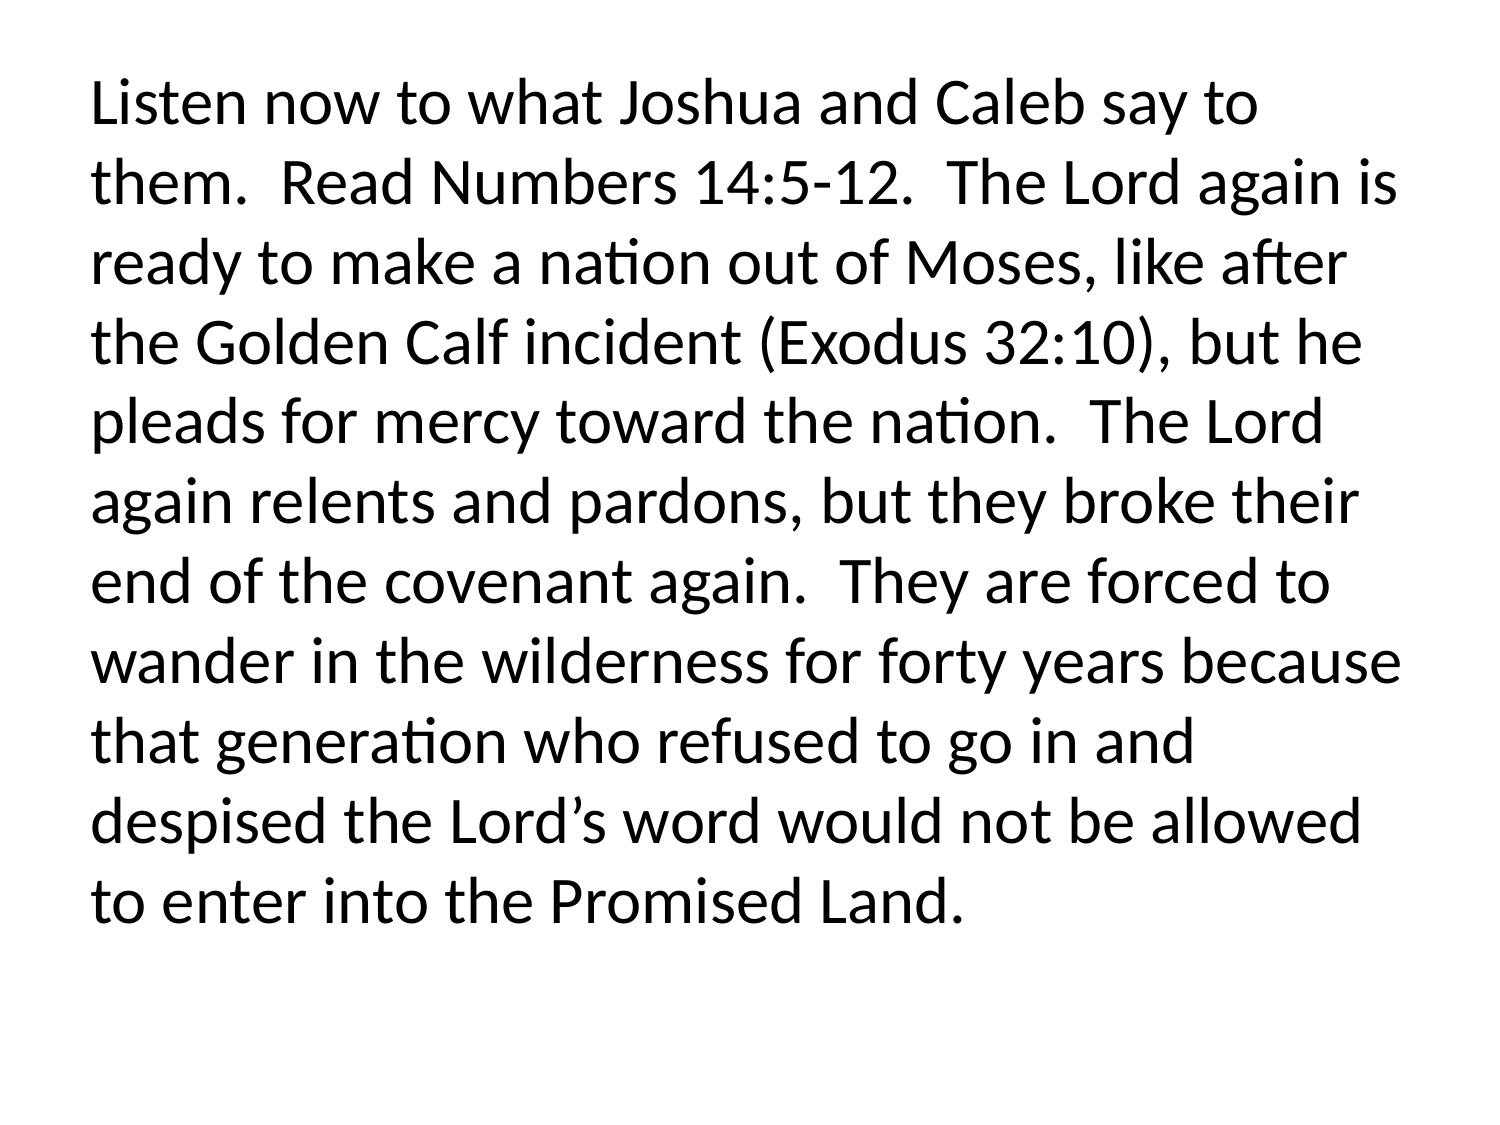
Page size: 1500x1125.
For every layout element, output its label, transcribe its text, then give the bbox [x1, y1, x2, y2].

list Listen now to what Joshua and Caleb say to them. Read Numbers 14:5-12. The Lord again is ready to make a nation out of Moses, like after the Golden Calf incident (Exodus 32:10), but he pleads for mercy toward the nation. The Lord again relents and pardons, but they broke their end of the covenant again. They are forced to wander in the wilderness for forty years because that generation who refused to go in and despised the Lord’s word would not be allowed to enter into the Promised Land. [75, 50, 1425, 1050]
